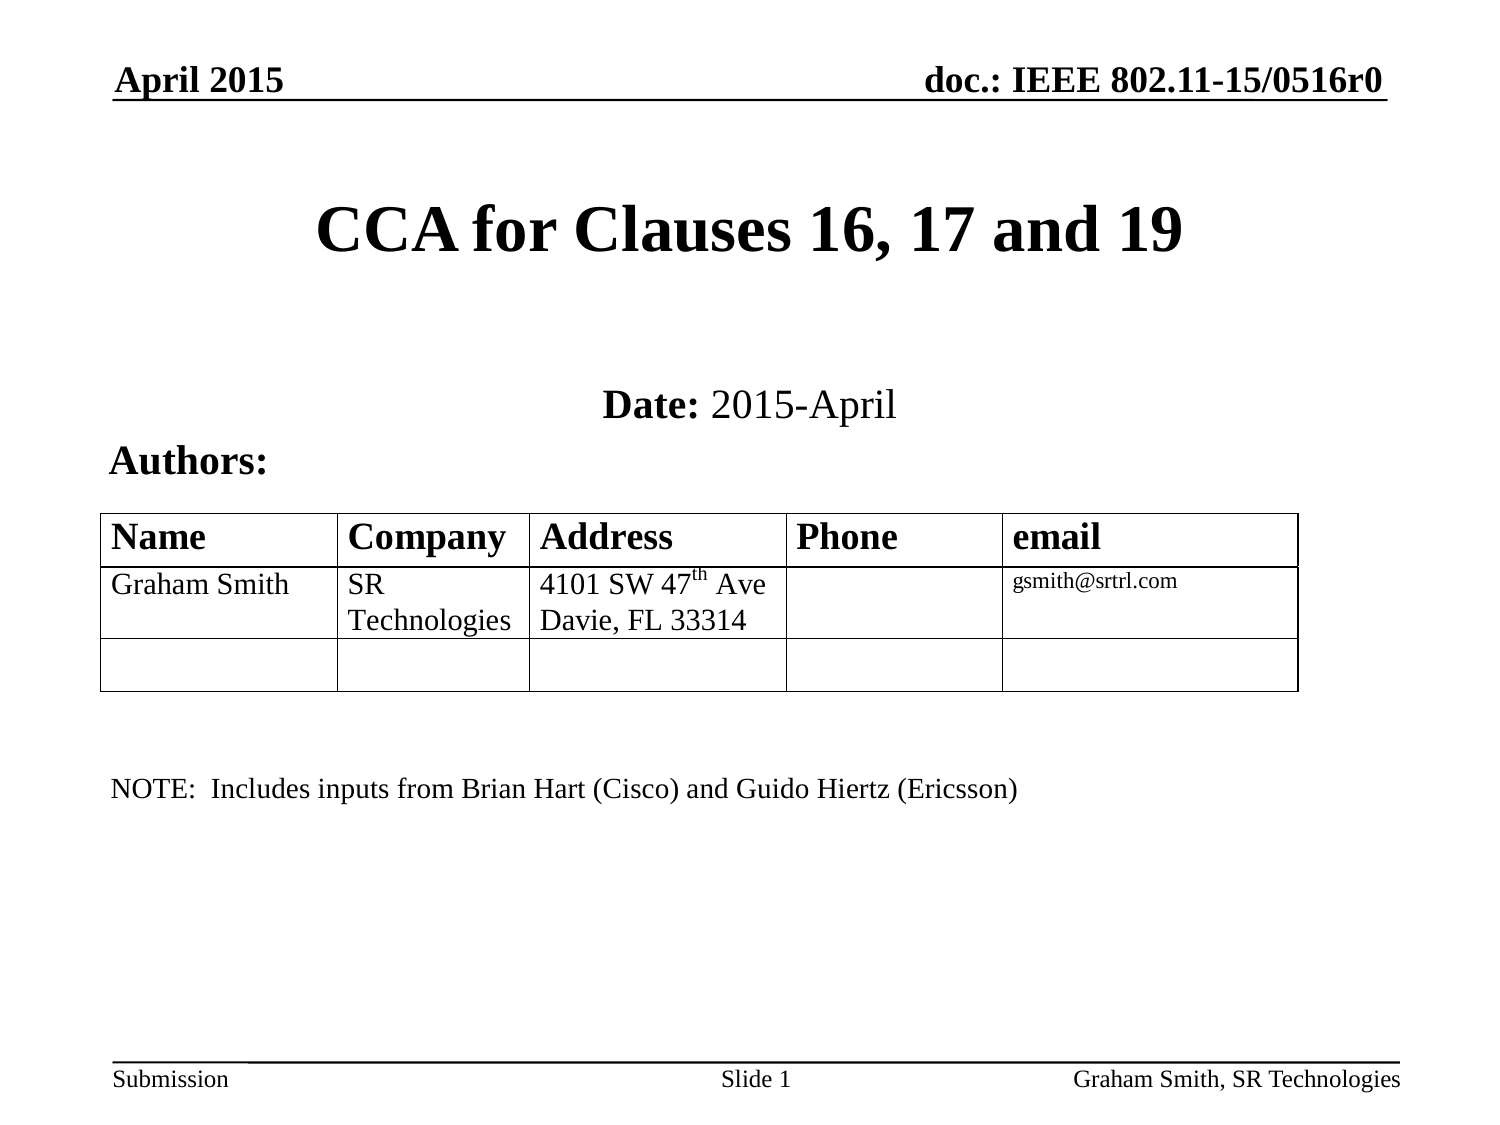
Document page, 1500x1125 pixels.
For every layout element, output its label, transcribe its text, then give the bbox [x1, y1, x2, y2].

list Date: 2015-April [112, 375, 1388, 438]
slide_number Slide 1 [712, 1061, 800, 1093]
footer Graham Smith, SR Technologies [1069, 1061, 1402, 1093]
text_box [86, 513, 1330, 937]
text_box Authors: [93, 424, 331, 488]
title CCA for Clauses 16, 17 and 19 [112, 137, 1388, 313]
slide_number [114, 54, 335, 101]
